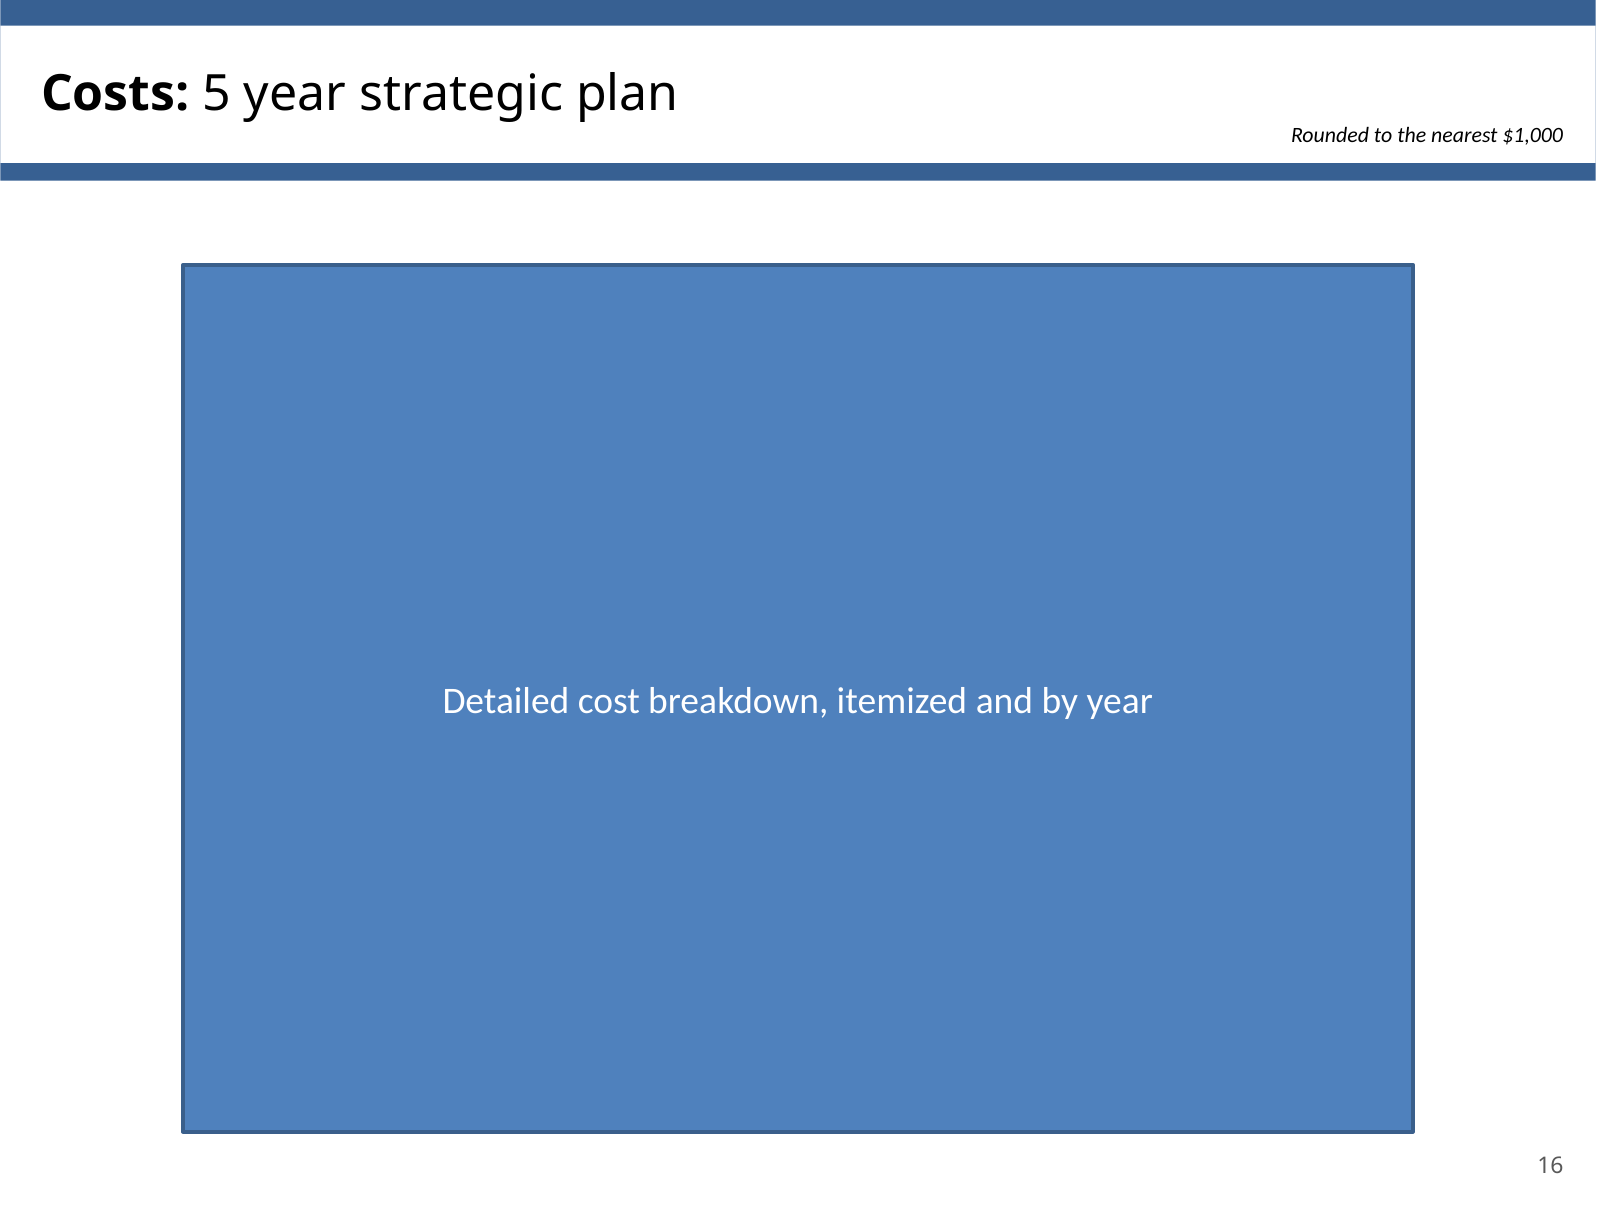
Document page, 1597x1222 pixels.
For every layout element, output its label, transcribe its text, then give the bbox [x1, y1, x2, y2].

text_box Rounded to the nearest $1,000 [1276, 113, 1579, 155]
text_box Detailed cost breakdown, itemized and by year [181, 263, 1415, 1134]
text_box Costs: 5 year strategic plan [26, 52, 1570, 128]
text_box 16 [1219, 1131, 1579, 1197]
